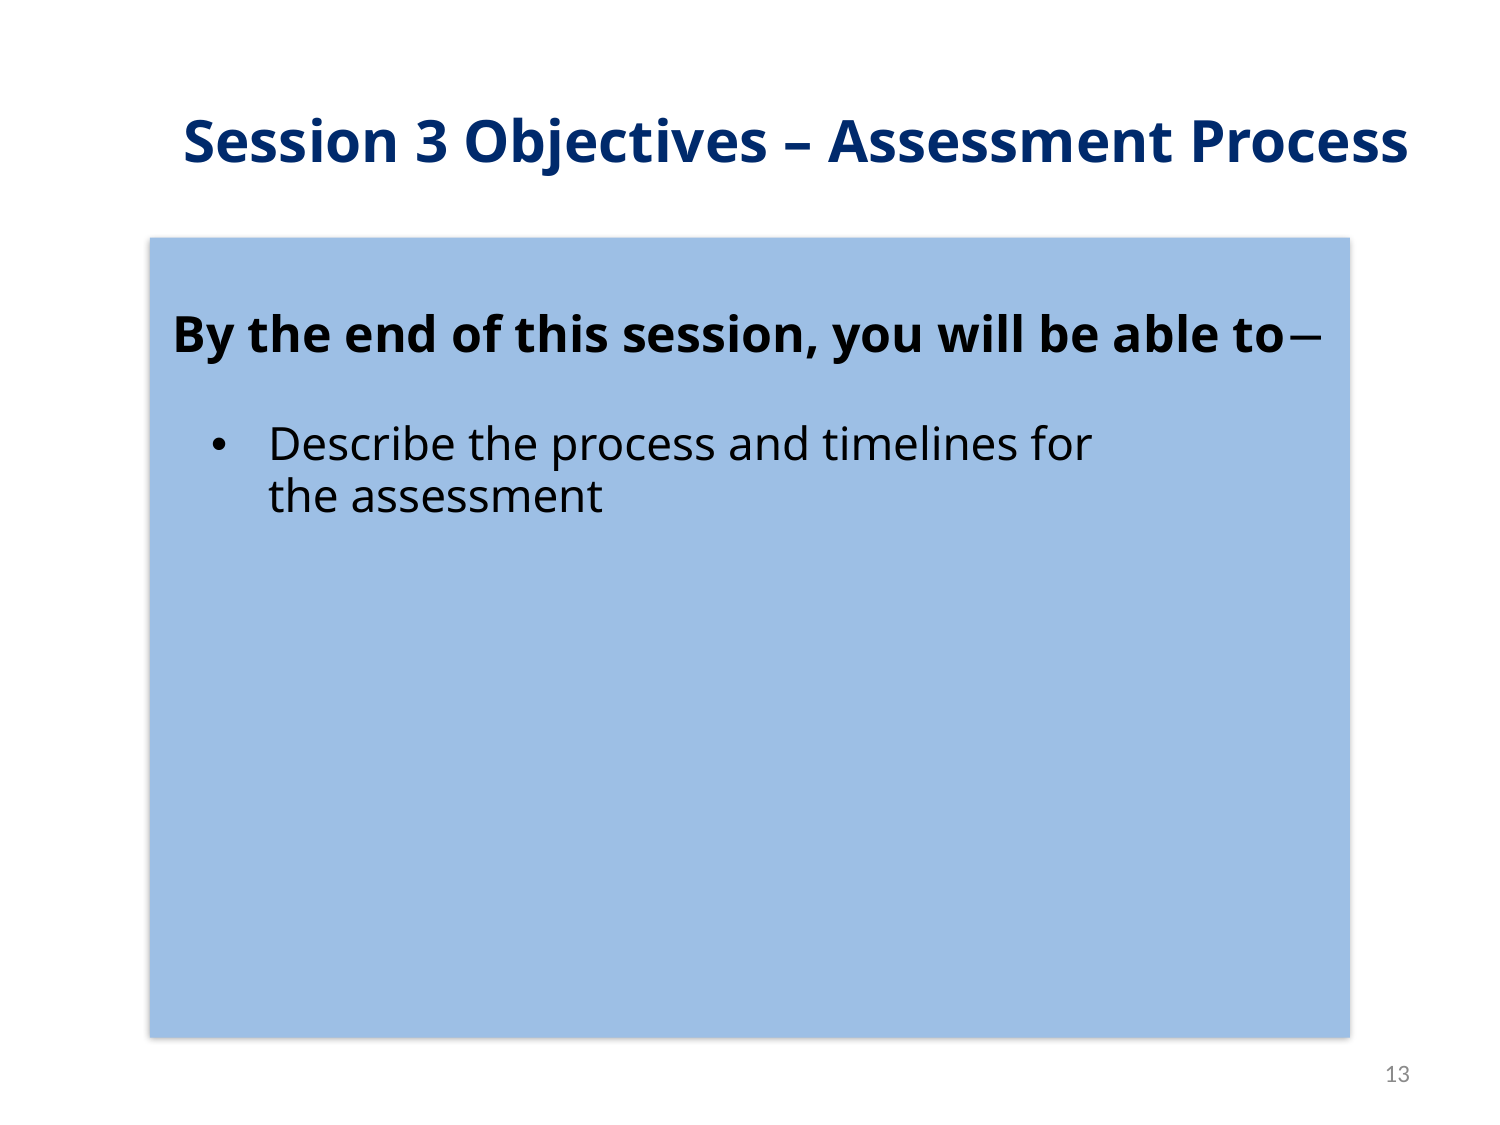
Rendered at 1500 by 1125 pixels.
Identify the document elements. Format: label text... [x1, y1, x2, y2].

text_box By the end of this session, you will be able to Describe the process and timelines for the assessment [149, 237, 1350, 1038]
slide_number 13 [1074, 1042, 1425, 1103]
title Session 3 Objectives – Assessment Process [75, 45, 1425, 233]
